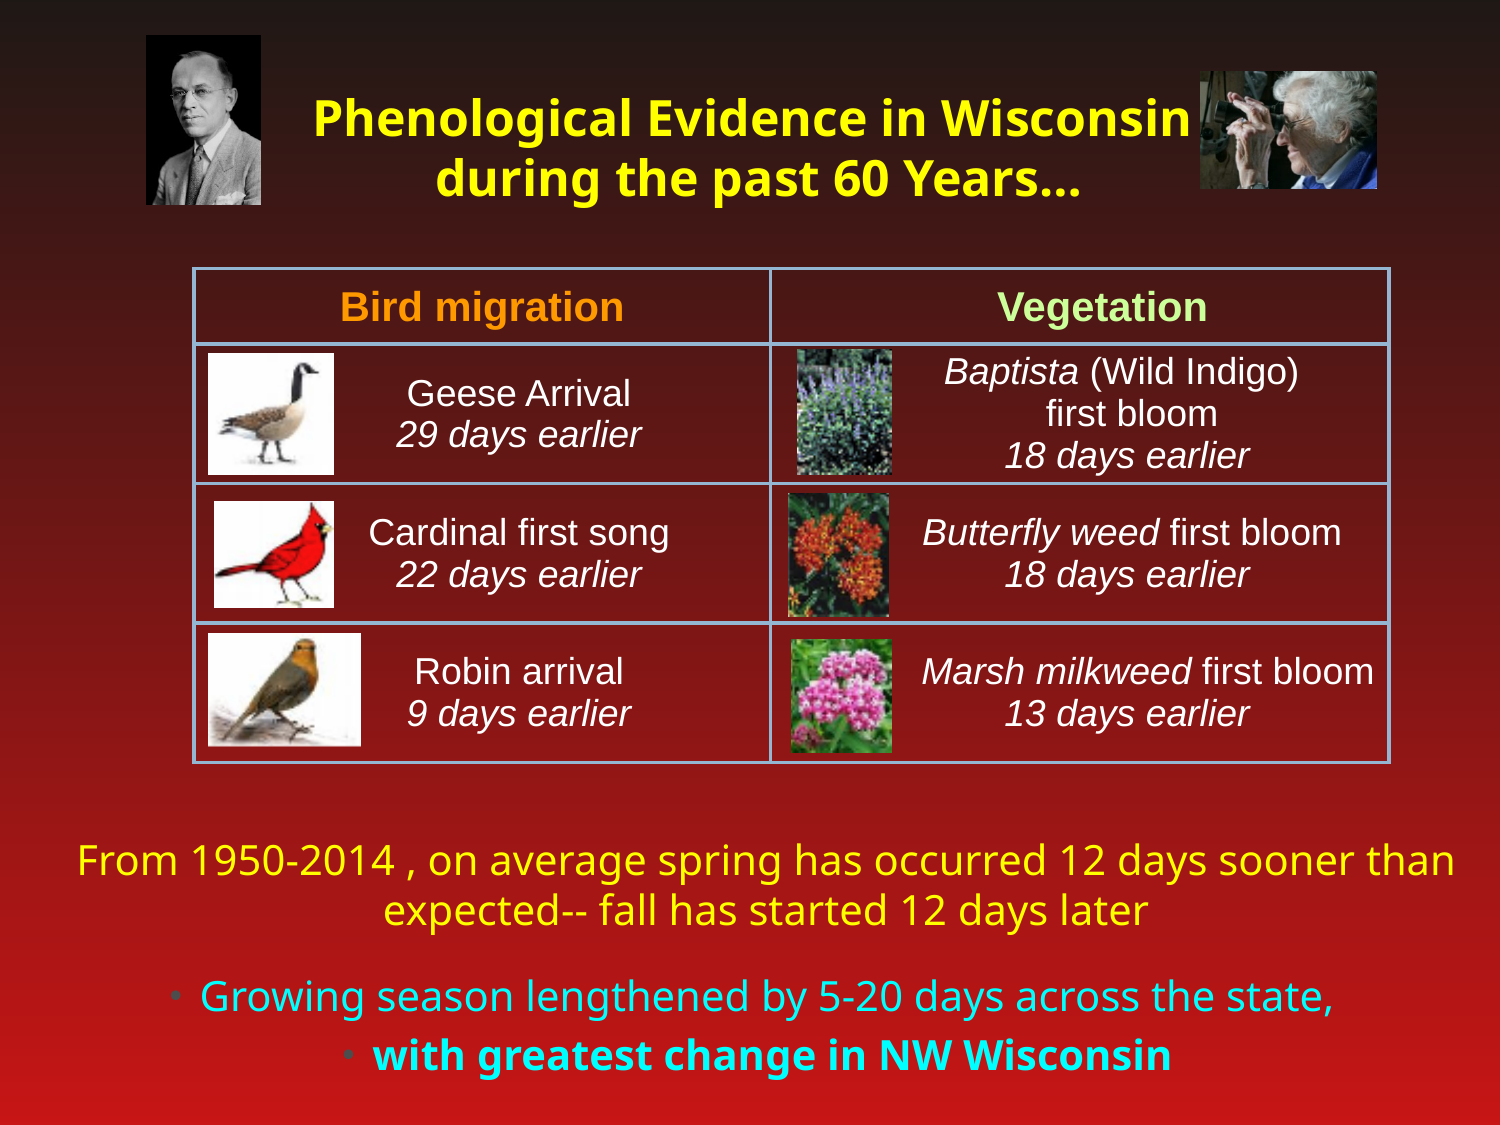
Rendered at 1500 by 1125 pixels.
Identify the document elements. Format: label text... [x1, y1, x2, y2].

text_box Growing season lengthened by 5-20 days across the state, with greatest change in NW Wisconsin [70, 962, 1463, 1086]
table_cell Marsh milkweed first bloom 13 days earlier [772, 625, 1387, 761]
text_box Phenological Evidence in Wisconsin during the past 60 Years… [259, 78, 1324, 214]
picture [207, 353, 334, 475]
picture [207, 633, 361, 749]
table_cell Baptista (Wild Indigo) first bloom 18 days earlier [772, 346, 1387, 482]
table_header Vegetation [772, 270, 1387, 342]
table_header Bird migration [196, 270, 769, 342]
table_cell Butterfly weed first bloom 18 days earlier [772, 485, 1387, 621]
table_cell Geese Arrival 29 days earlier [196, 346, 769, 482]
text_box From 1950-2014 , on average spring has occurred 12 days sooner than expected-- fall has started 12 days later [41, 826, 1492, 941]
picture [791, 639, 892, 753]
picture [146, 34, 262, 205]
picture [214, 501, 334, 609]
table_cell Cardinal first song 22 days earlier [196, 485, 769, 621]
picture [797, 348, 892, 475]
picture [1200, 70, 1377, 189]
picture [787, 493, 889, 617]
table_cell Robin arrival 9 days earlier [196, 625, 769, 761]
